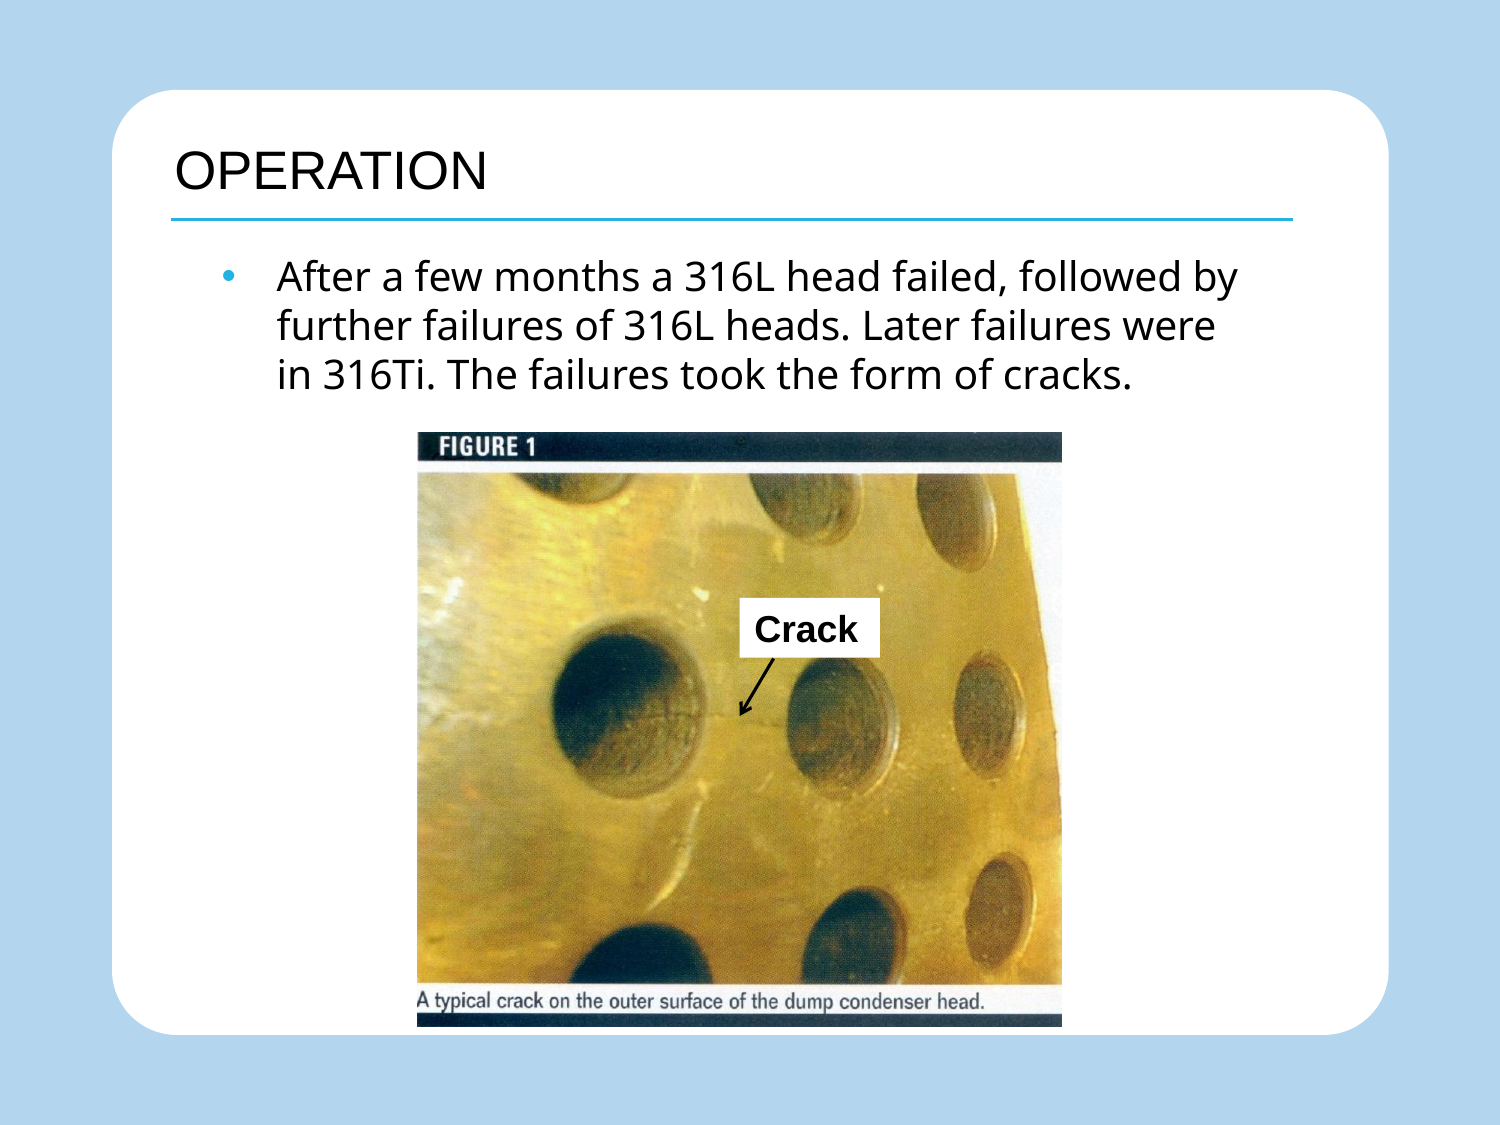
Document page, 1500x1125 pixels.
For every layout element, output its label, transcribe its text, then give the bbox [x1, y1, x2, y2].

list After a few months a 316L head failed, followed by further failures of 316L heads. Later failures were in 316Ti. The failures took the form of cracks. [206, 243, 1259, 421]
picture [417, 432, 1062, 1027]
title OPERATION [159, 127, 1248, 209]
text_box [739, 658, 774, 717]
